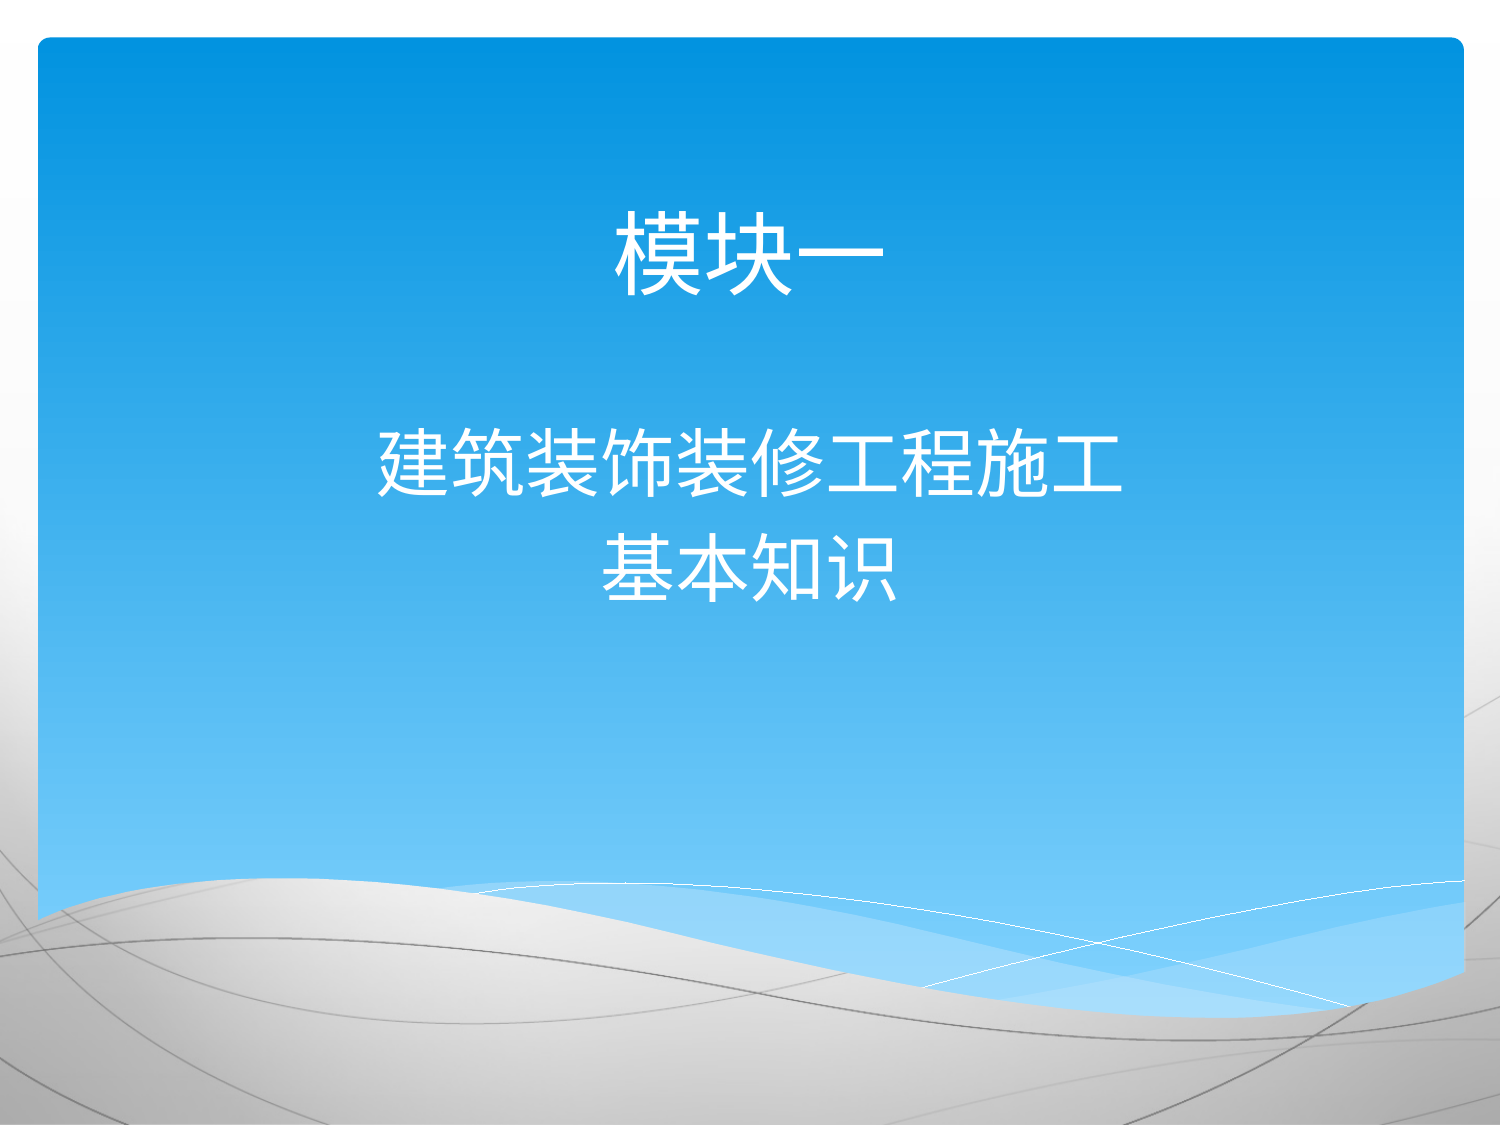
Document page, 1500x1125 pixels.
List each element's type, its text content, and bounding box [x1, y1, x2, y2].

subtitle 建筑装饰装修工程施工 基本知识 [225, 408, 1275, 646]
title 模块一 [112, 125, 1388, 315]
